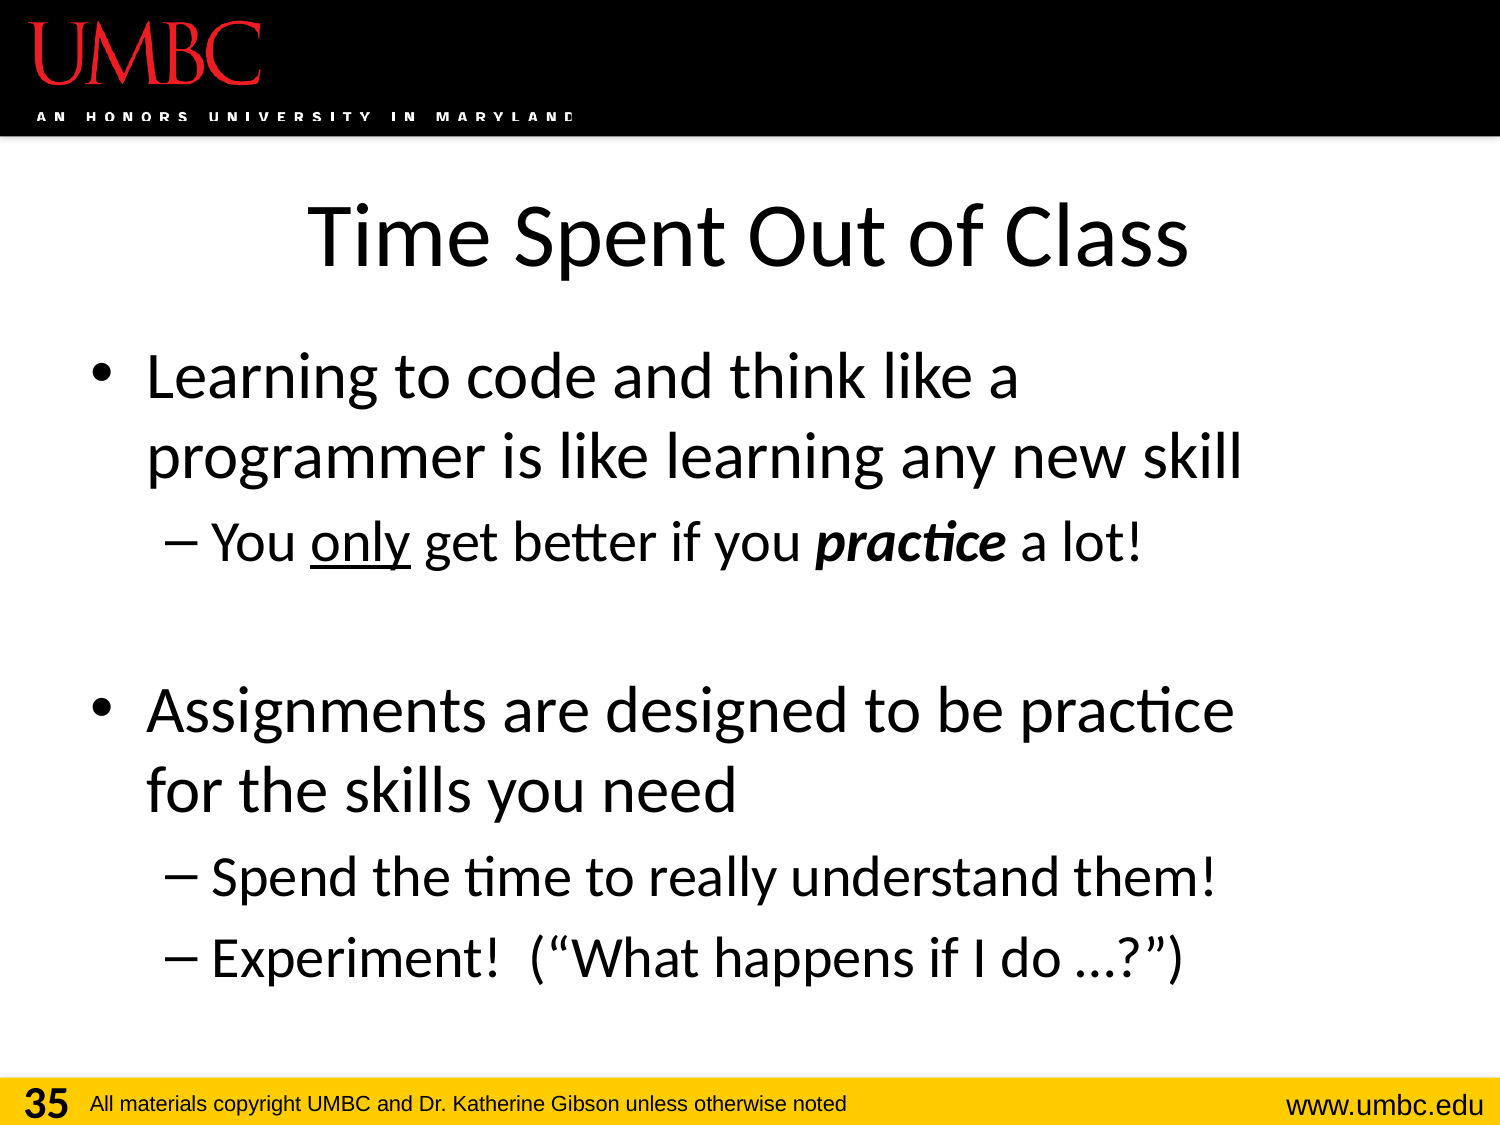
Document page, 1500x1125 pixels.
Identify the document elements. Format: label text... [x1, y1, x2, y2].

slide_number 35 [0, 1065, 94, 1125]
title Time Spent Out of Class [75, 136, 1425, 324]
list Learning to code and think like a programmer is like learning any new skill You only get better if you practice a lot! Assignments are designed to be practice for the skills you need Spend the time to really understand them! Experiment! (“What happens if I do …?”) [75, 324, 1425, 1066]
